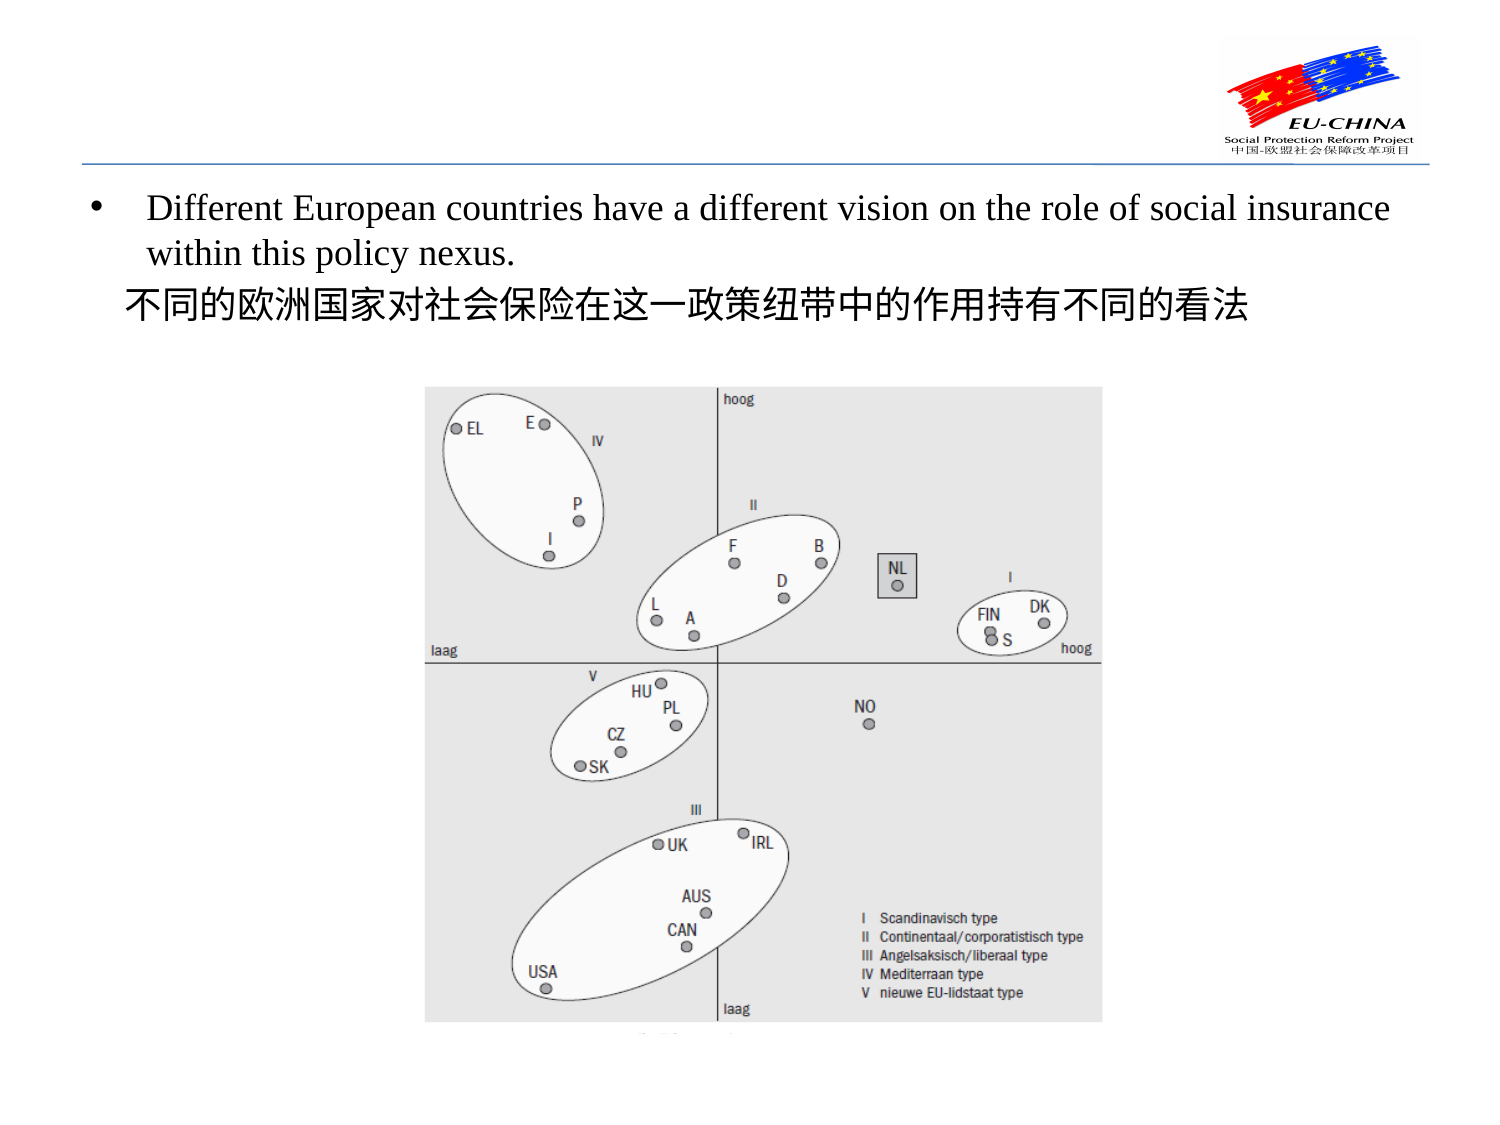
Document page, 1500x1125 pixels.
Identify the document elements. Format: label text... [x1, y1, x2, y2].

list Different European countries have a different vision on the role of social insurance within this policy nexus. 不同的欧洲国家对社会保险在这一政策纽带中的作用持有不同的看法 [75, 175, 1425, 1005]
picture [414, 374, 1119, 1034]
picture [1218, 35, 1421, 163]
